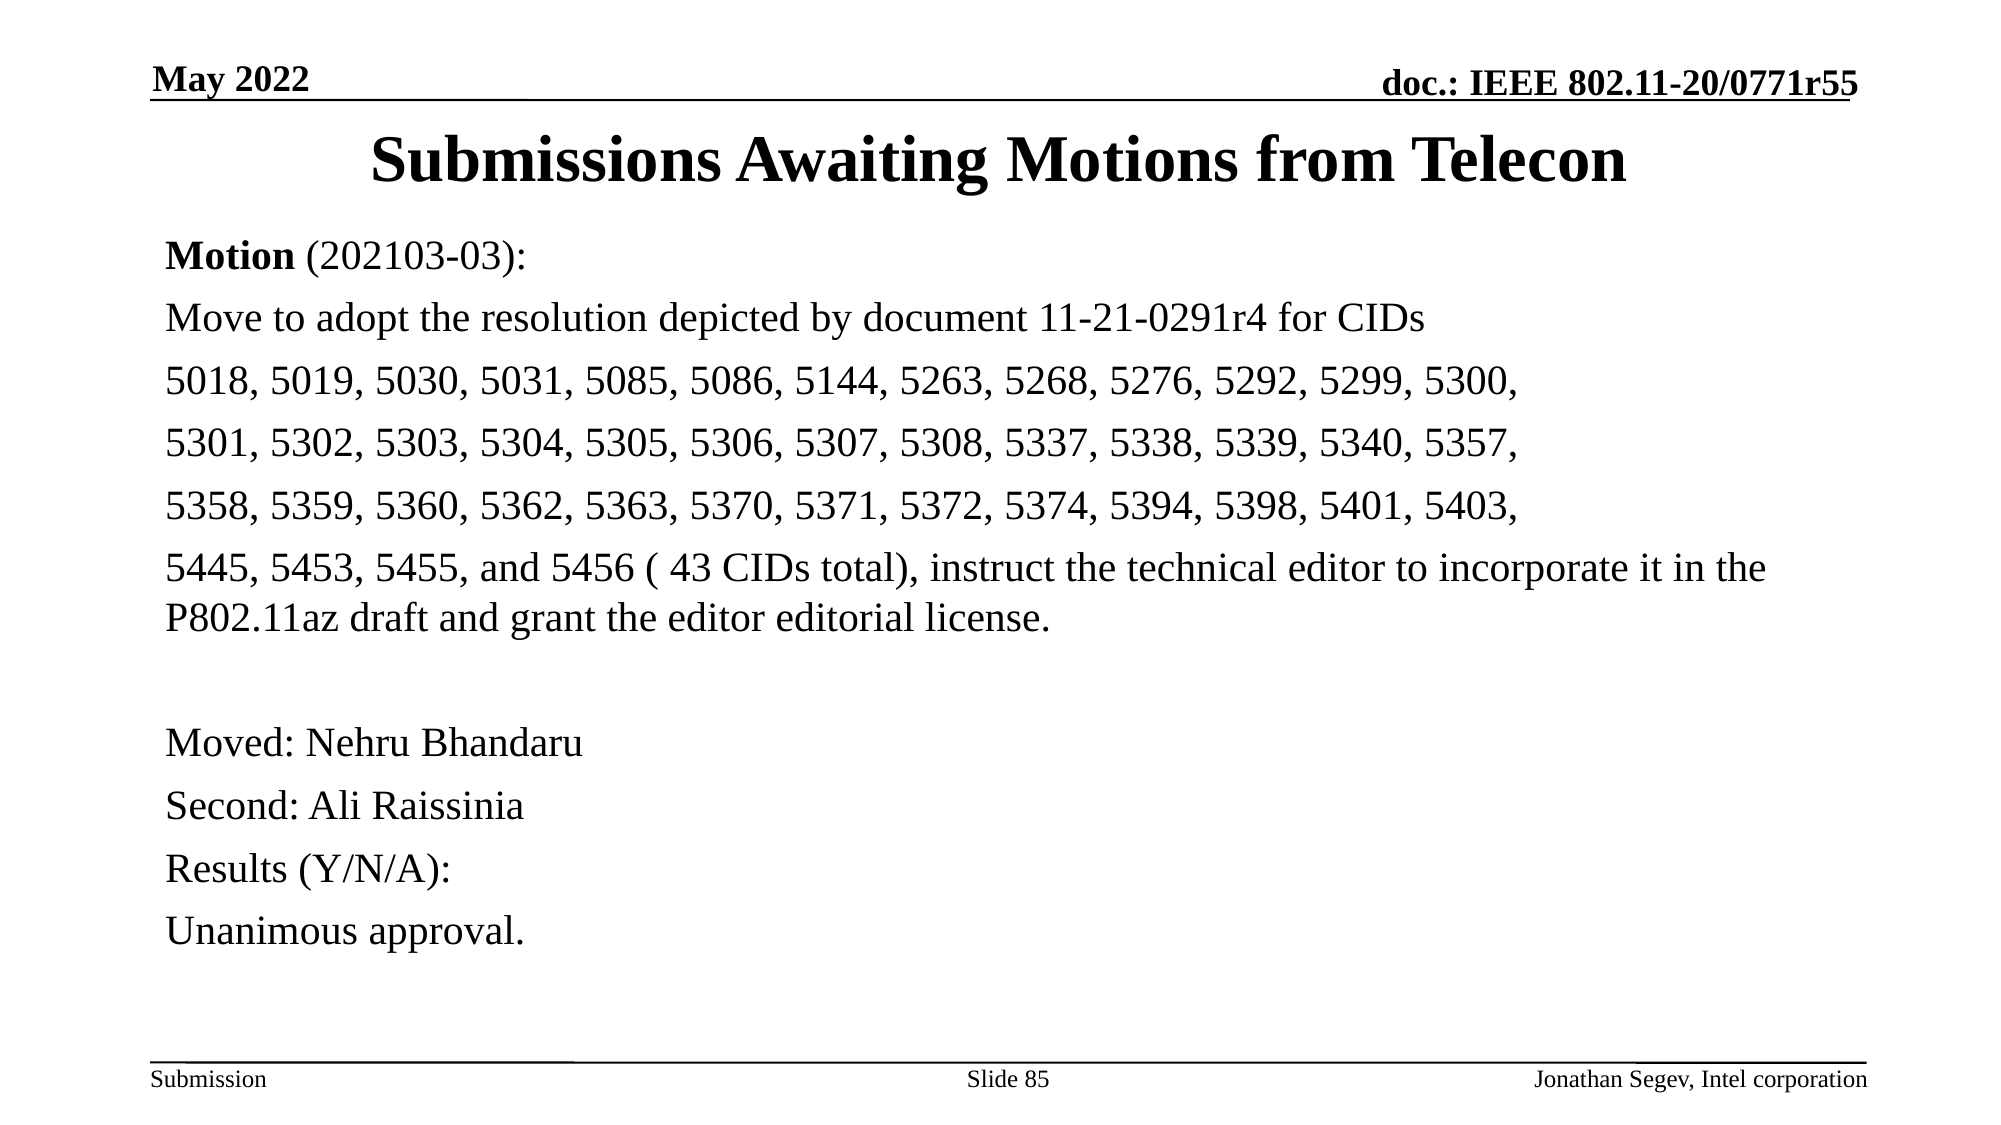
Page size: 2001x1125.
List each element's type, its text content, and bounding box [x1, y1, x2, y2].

list Motion (202103-03): Move to adopt the resolution depicted by document 11-21-0291r4 for CIDs 5018, 5019, 5030, 5031, 5085, 5086, 5144, 5263, 5268, 5276, 5292, 5299, 5300, 5301, 5302, 5303, 5304, 5305, 5306, 5307, 5308, 5337, 5338, 5339, 5340, 5357, 5358, 5359, 5360, 5362, 5363, 5370, 5371, 5372, 5374, 5394, 5398, 5401, 5403, 5445, 5453, 5455, and 5456 ( 43 CIDs total), instruct the technical editor to incorporate it in the P802.11az draft and grant the editor editorial license. Moved: Nehru Bhandaru Second: Ali Raissinia Results (Y/N/A): Unanimous approval. [149, 219, 1850, 1000]
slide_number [152, 54, 563, 100]
footer Jonathan Segev, Intel corporation [1171, 1061, 1869, 1093]
title Submissions Awaiting Motions from Telecon [149, 112, 1850, 197]
slide_number Slide 85 [950, 1061, 1067, 1123]
